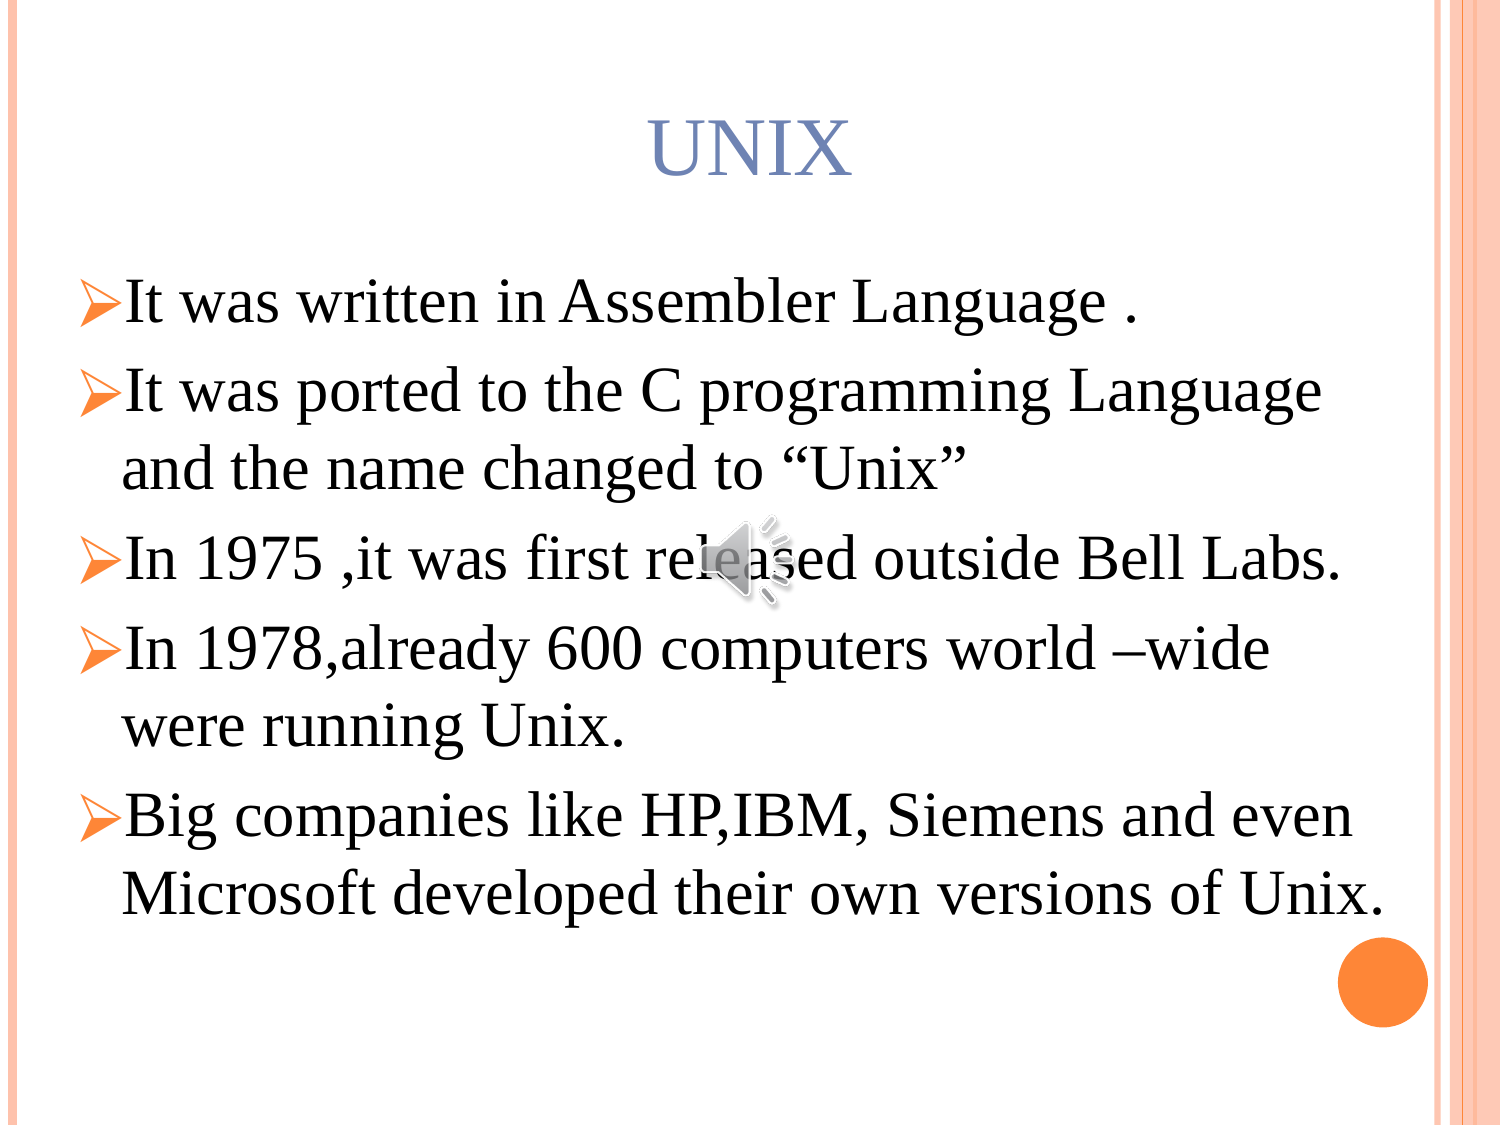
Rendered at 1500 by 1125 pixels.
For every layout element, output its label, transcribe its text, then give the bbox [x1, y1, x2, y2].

title UNIX [75, 45, 1425, 200]
picture [699, 512, 801, 613]
list It was written in Assembler Language . It was ported to the C programming Language and the name changed to “Unix” In 1975 ,it was first released outside Bell Labs. In 1978,already 600 computers world –wide were running Unix. Big companies like HP,IBM, Siemens and even Microsoft developed their own versions of Unix. [62, 249, 1413, 993]
